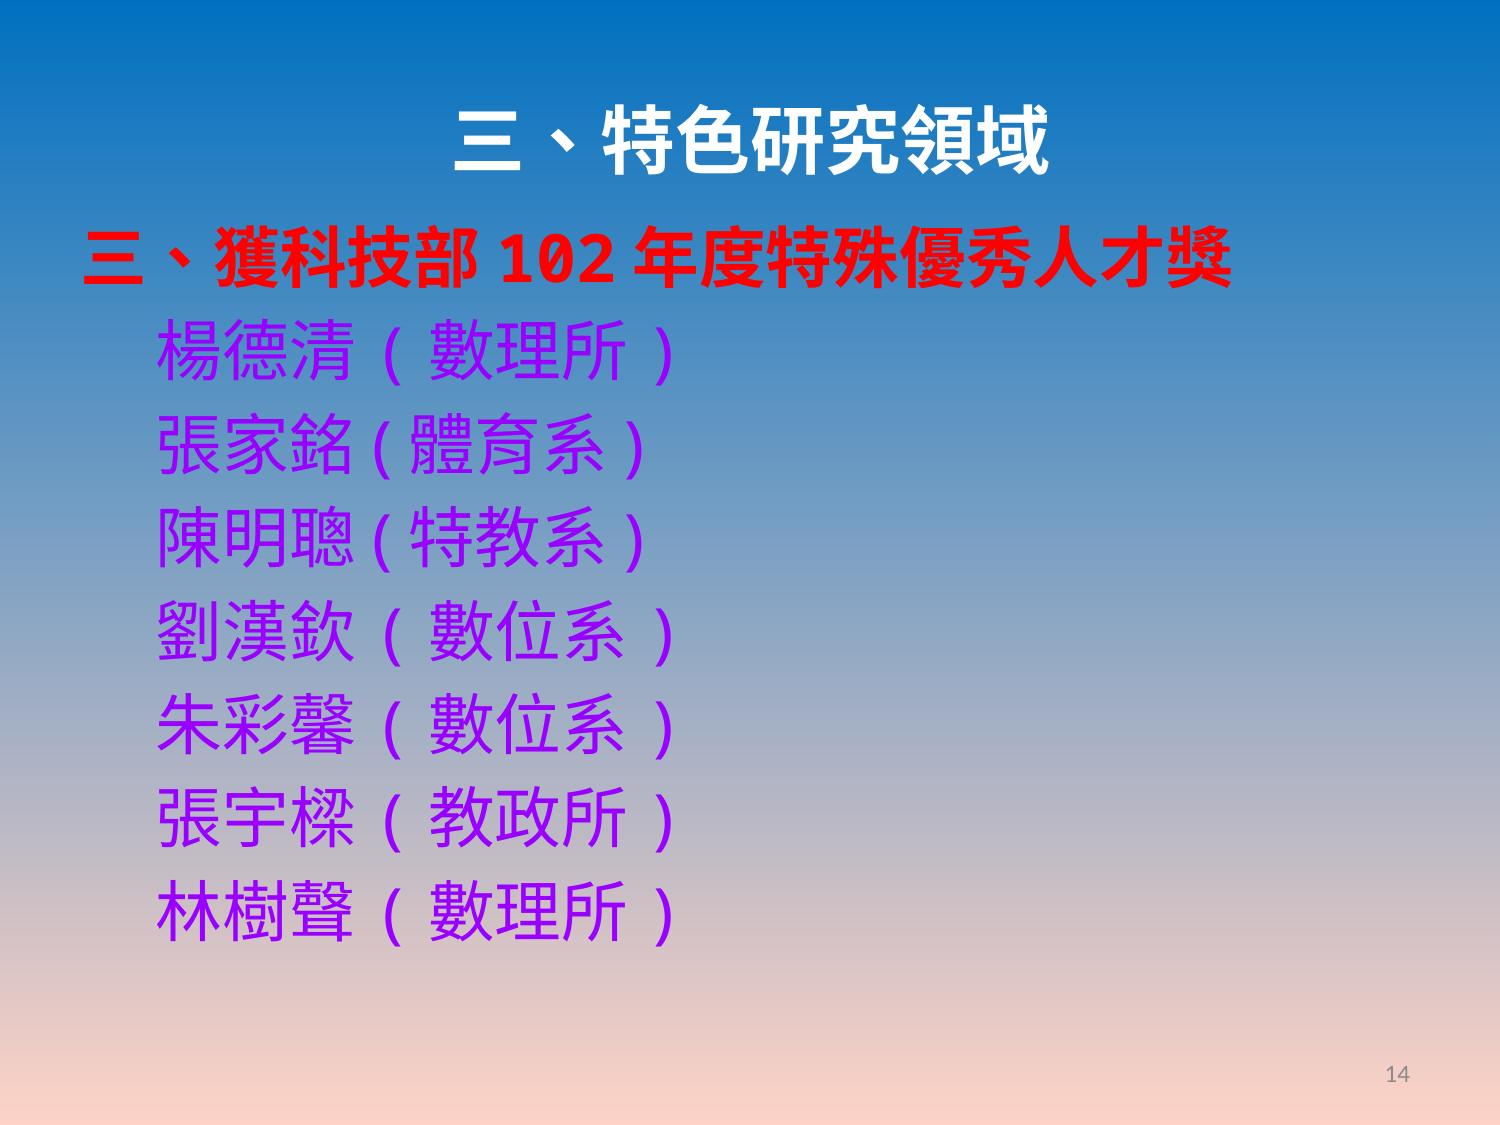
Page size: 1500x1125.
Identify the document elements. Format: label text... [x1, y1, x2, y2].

slide_number 14 [1074, 1042, 1425, 1103]
title 三、特色研究領域 [75, 45, 1425, 233]
list 三、獲科技部102年度特殊優秀人才獎 楊德清(數理所) 張家銘(體育系) 陳明聰(特教系) 劉漢欽(數位系) 朱彩馨(數位系) 張宇樑(教政所) 林樹聲(數理所) [64, 208, 1415, 994]
